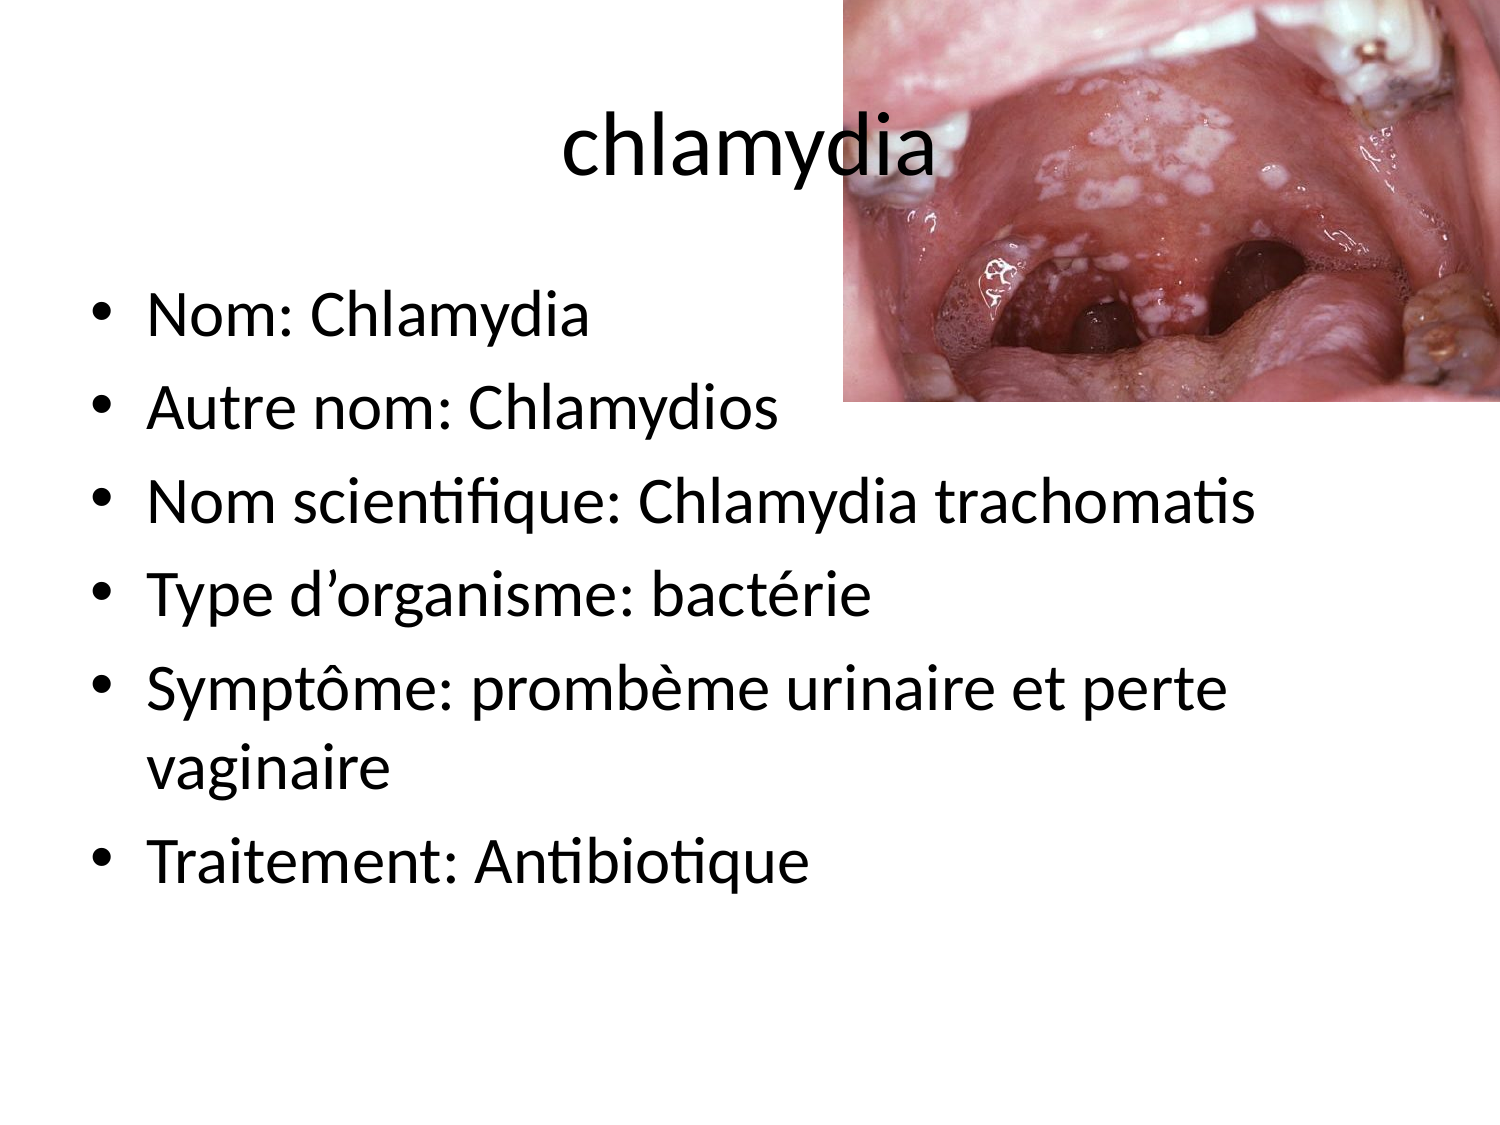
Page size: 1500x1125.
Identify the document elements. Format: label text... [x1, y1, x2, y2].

list Nom: Chlamydia Autre nom: Chlamydios Nom scientifique: Chlamydia trachomatis Type d’organisme: bactérie Symptôme: prombème urinaire et perte vaginaire Traitement: Antibiotique [75, 262, 1425, 1005]
title chlamydia [75, 45, 838, 233]
picture [843, 0, 1500, 402]
